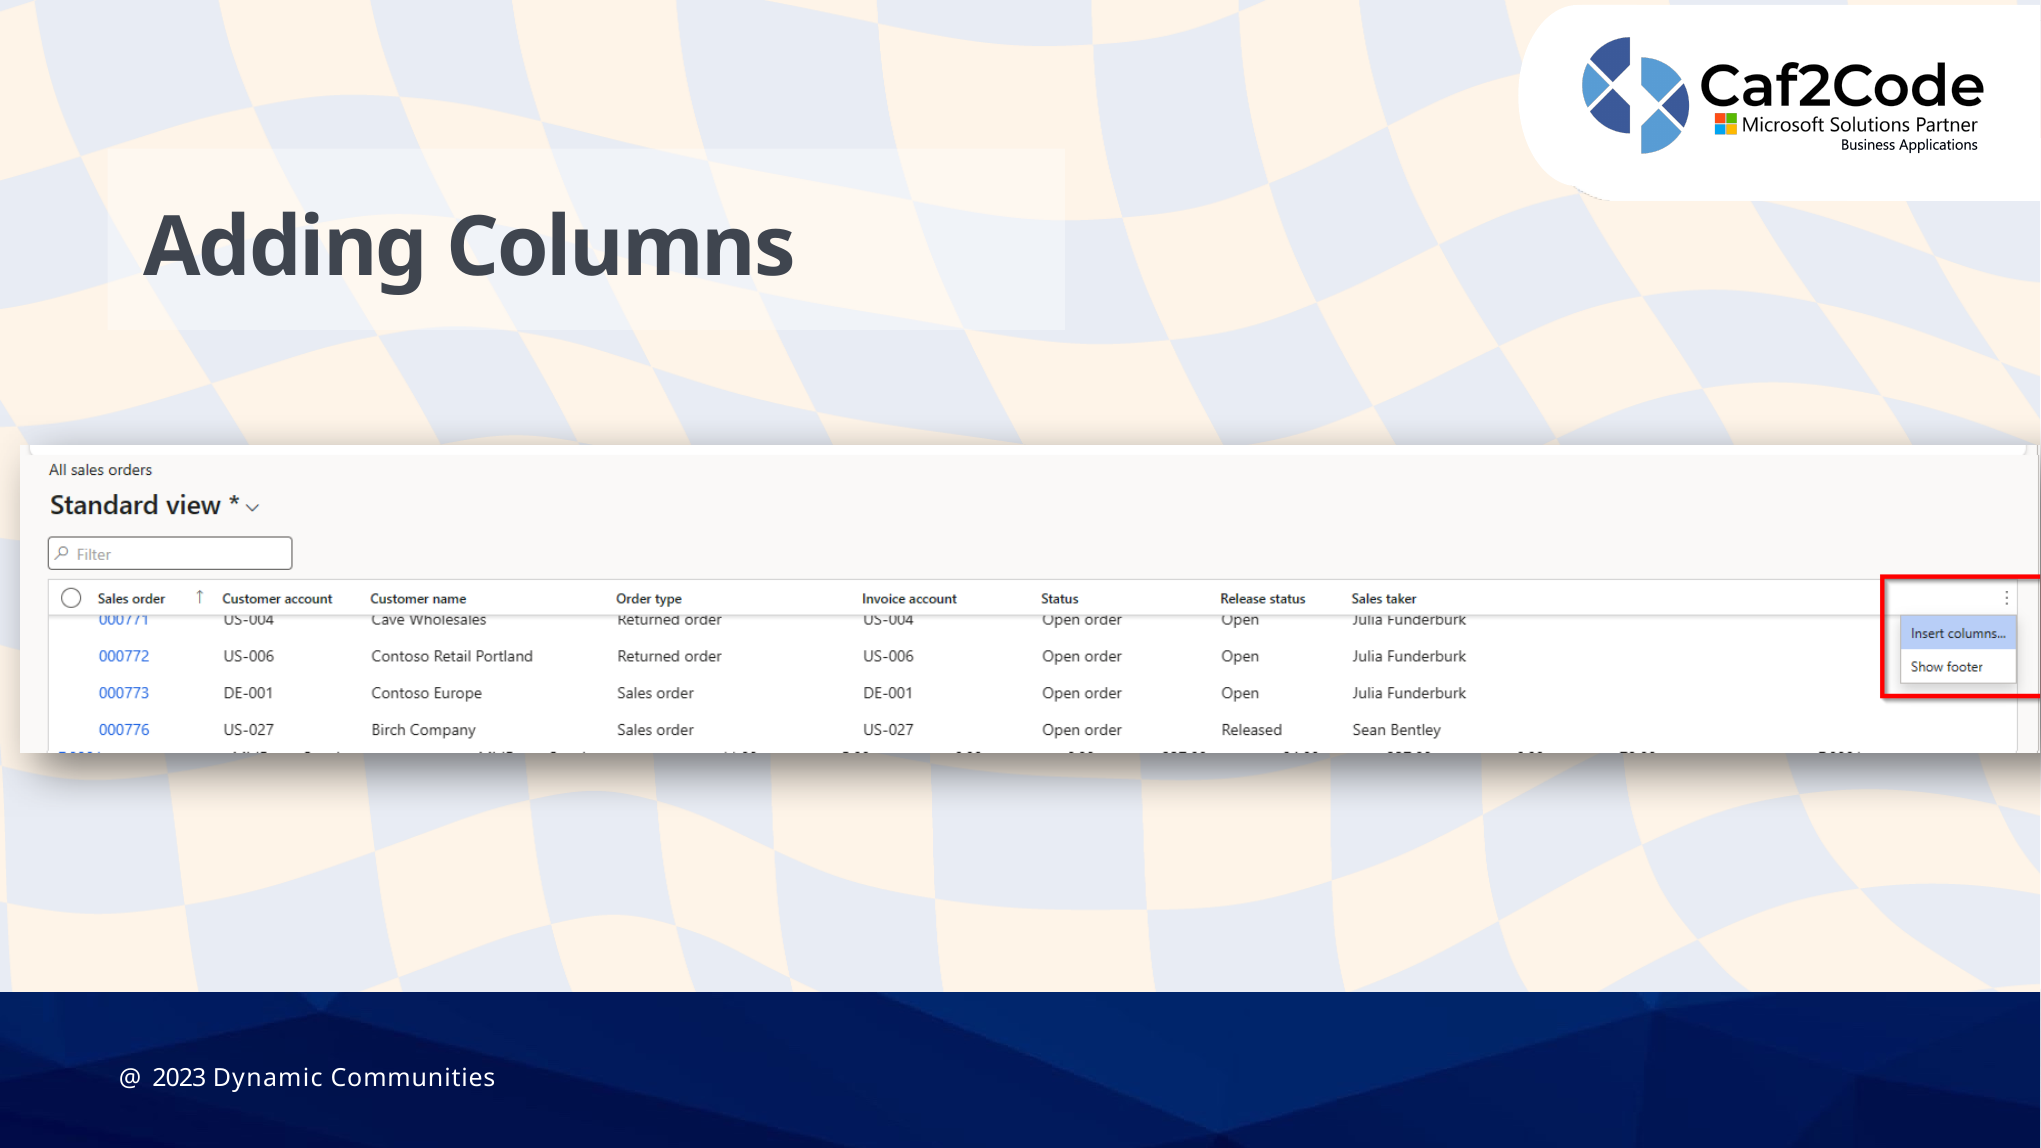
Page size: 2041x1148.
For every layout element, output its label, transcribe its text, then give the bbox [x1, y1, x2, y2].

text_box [1517, 4, 2041, 187]
text_box [107, 148, 1066, 331]
picture [1577, 36, 2031, 169]
picture [0, 0, 2041, 1148]
title Adding Columns [119, 179, 1920, 318]
